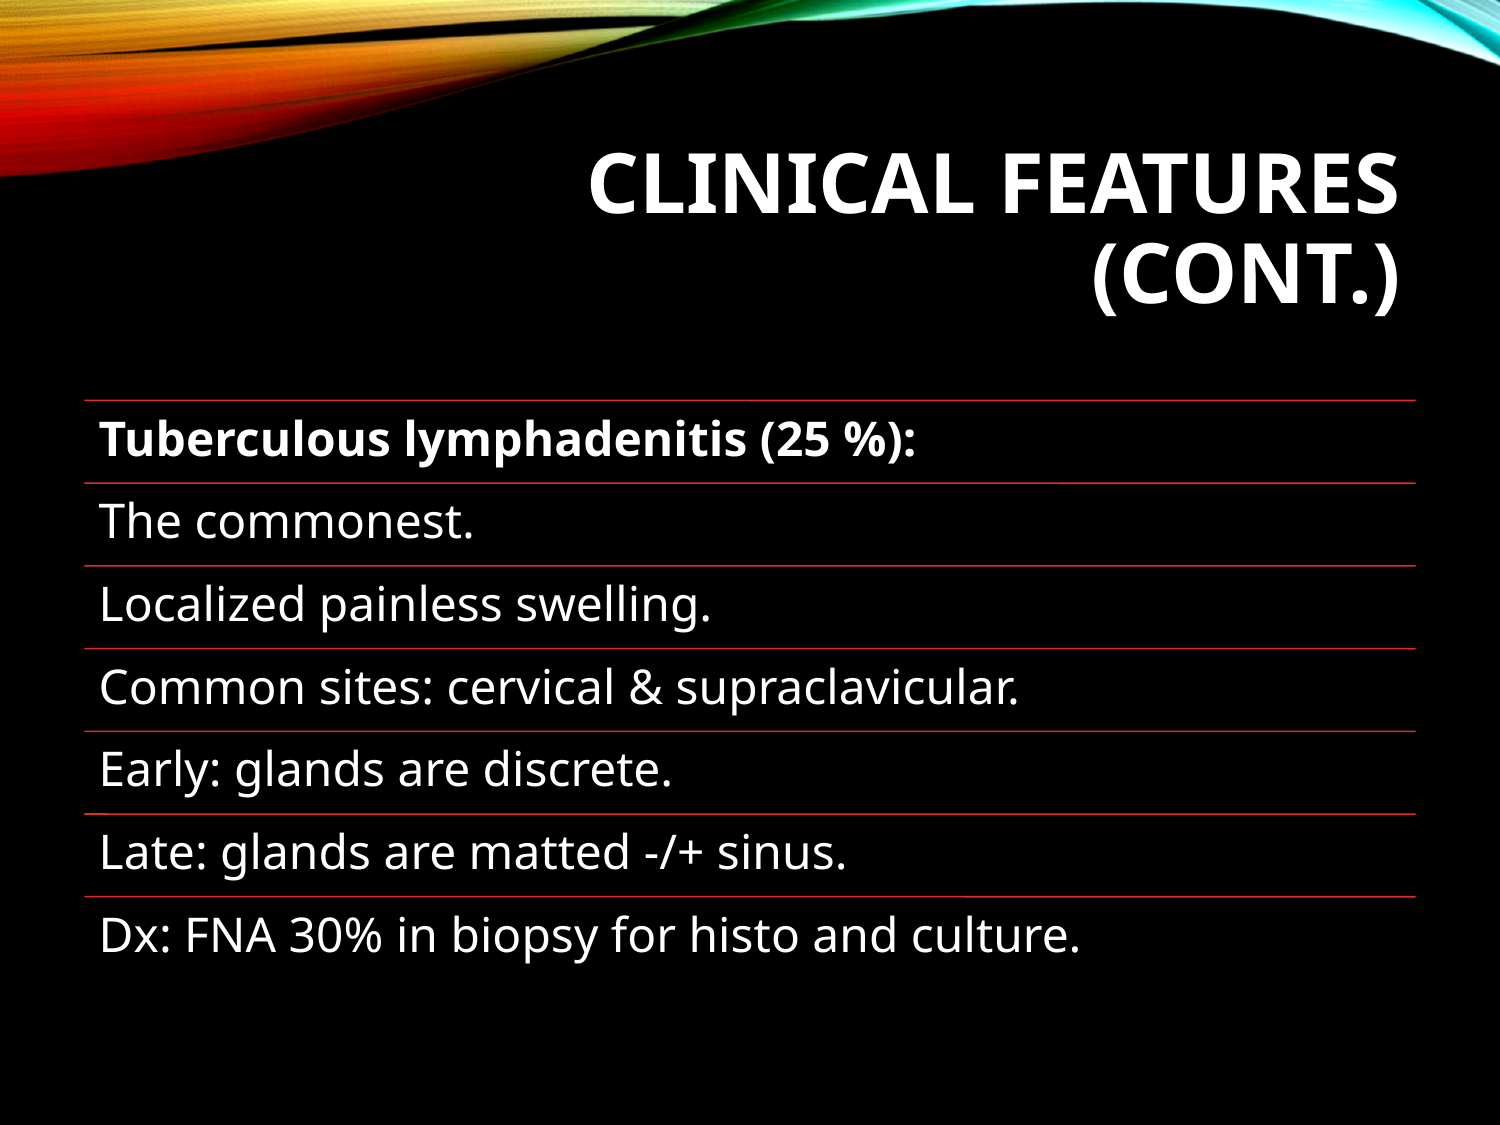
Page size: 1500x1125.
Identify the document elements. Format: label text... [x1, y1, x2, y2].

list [84, 400, 1416, 980]
picture [0, 0, 1500, 178]
title CLINICAL FEATURES (cont.) [356, 125, 1416, 338]
